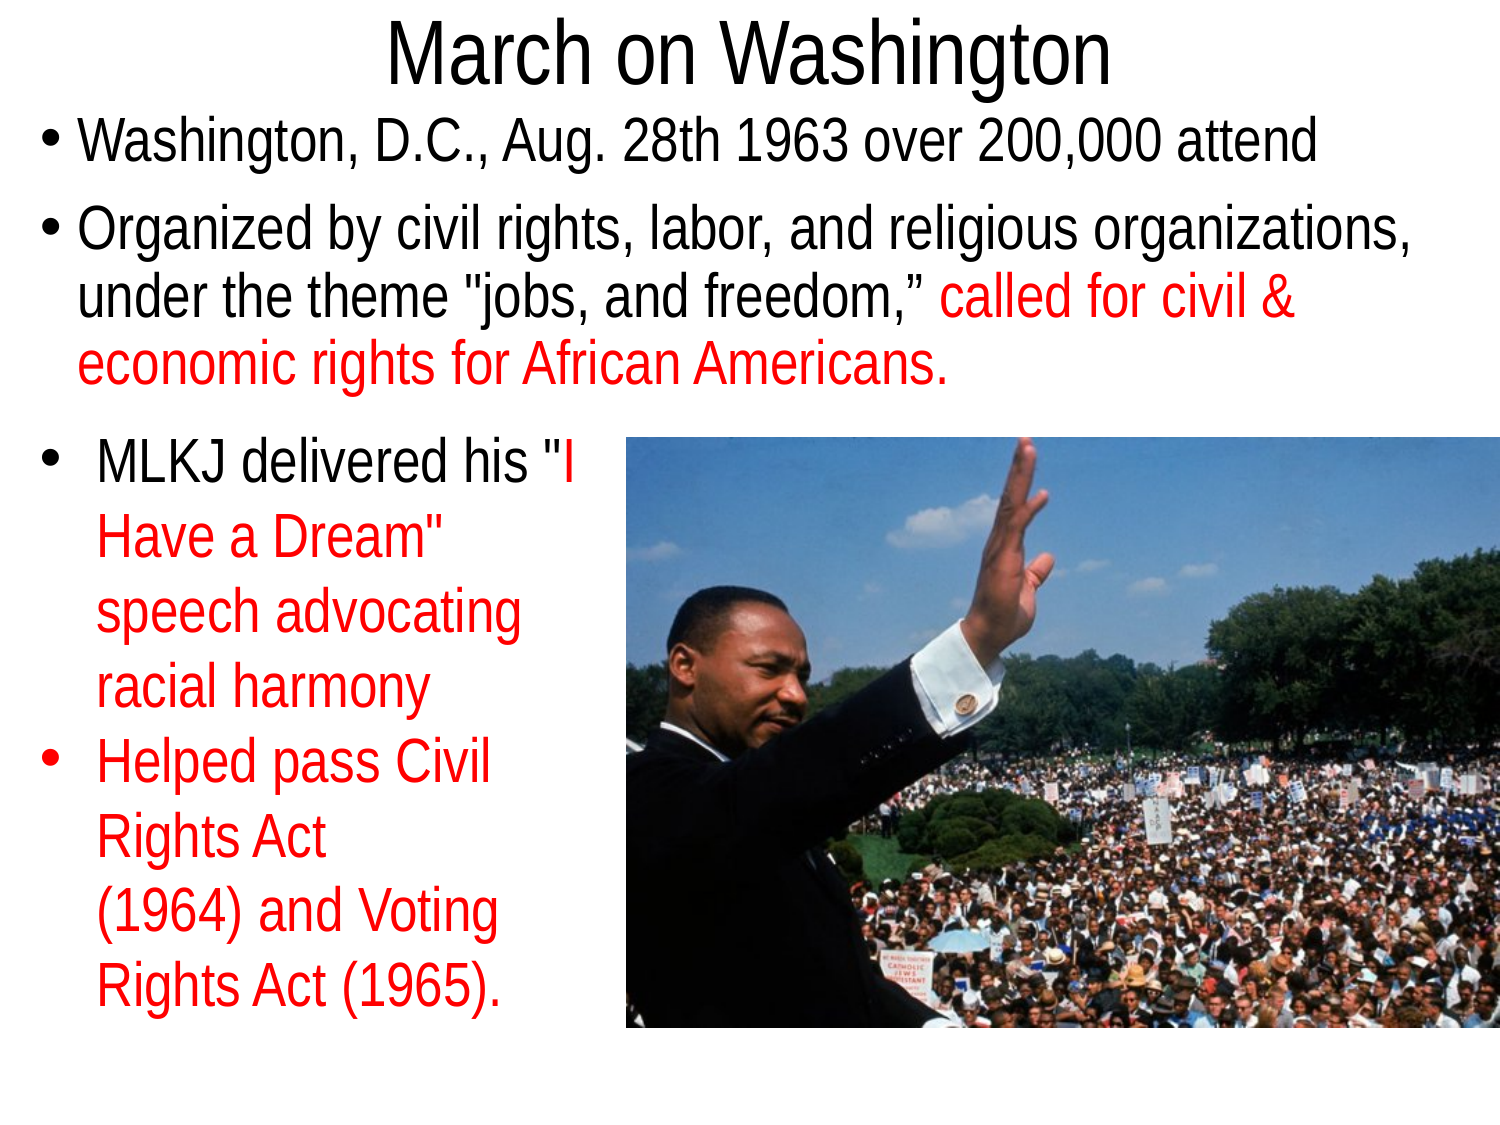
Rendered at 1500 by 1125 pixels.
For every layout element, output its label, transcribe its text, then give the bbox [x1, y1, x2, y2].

title March on Washington [24, 0, 1475, 99]
picture [626, 437, 1500, 1029]
list Washington, D.C., Aug. 28th 1963 over 200,000 attend Organized by civil rights, labor, and religious organizations, under the theme "jobs, and freedom,” called for civil & economic rights for African Americans. [24, 99, 1475, 425]
text_box MLKJ delivered his "I Have a Dream" speech advocating racial harmony Helped pass Civil Rights Act (1964) and Voting Rights Act (1965). [24, 412, 638, 1027]
